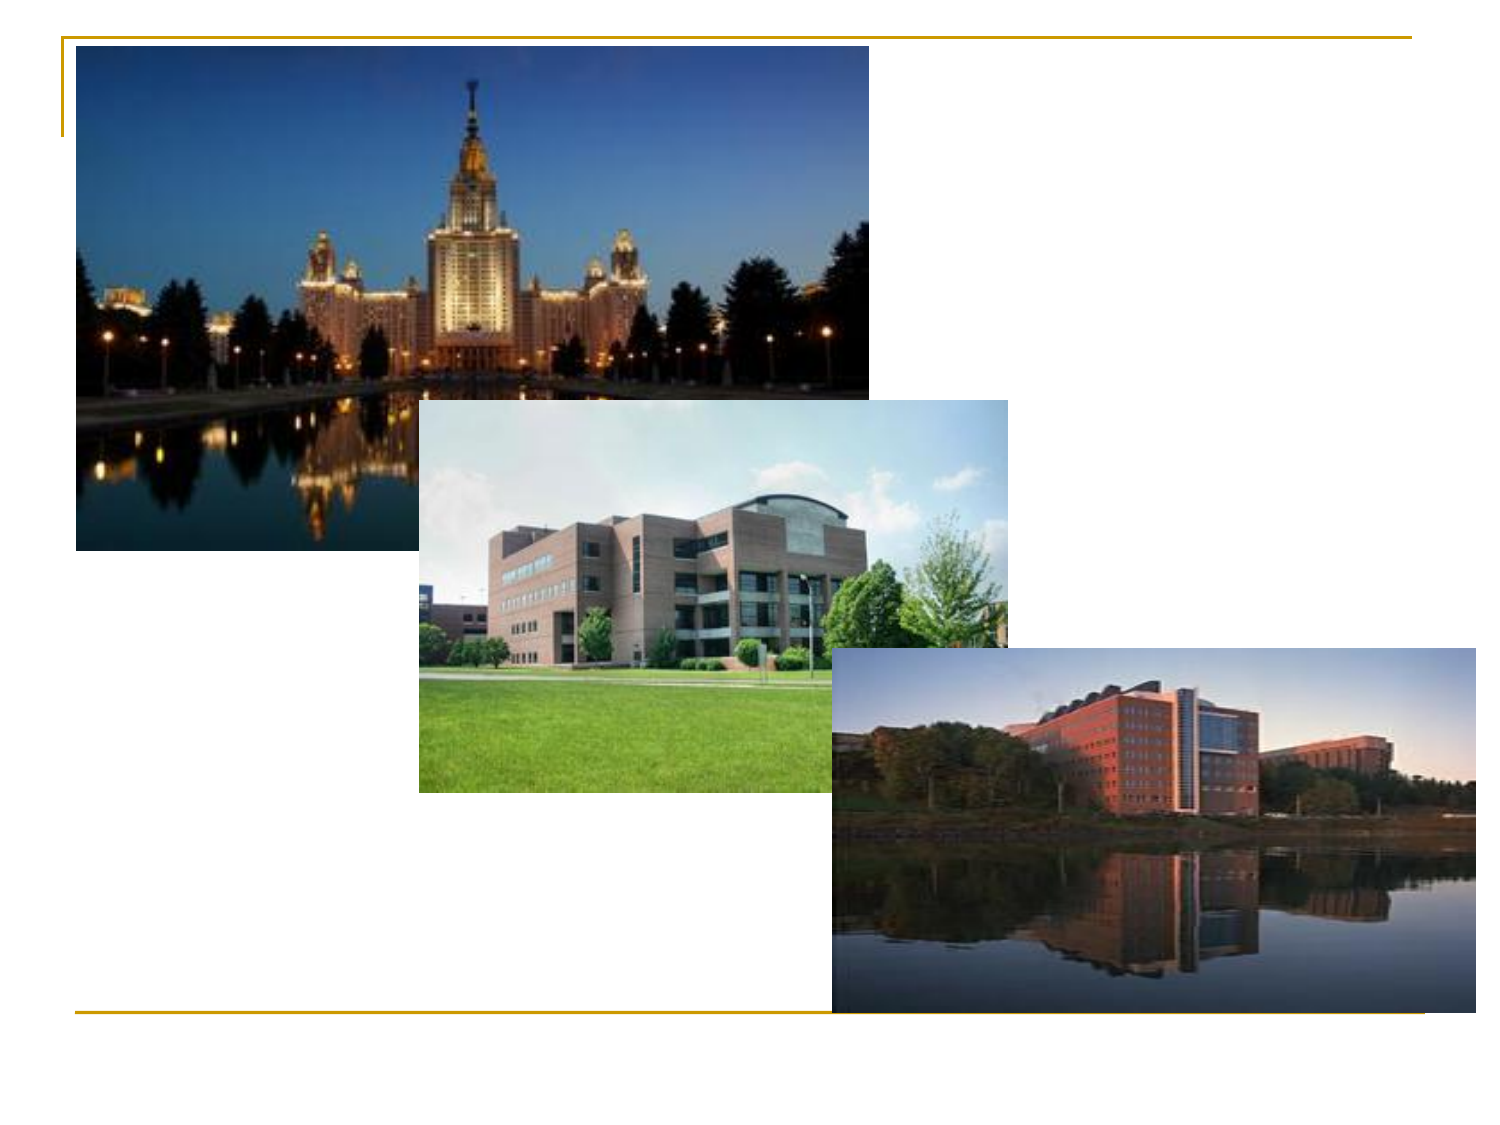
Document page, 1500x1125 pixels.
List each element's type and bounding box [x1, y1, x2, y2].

picture [76, 46, 1477, 1013]
